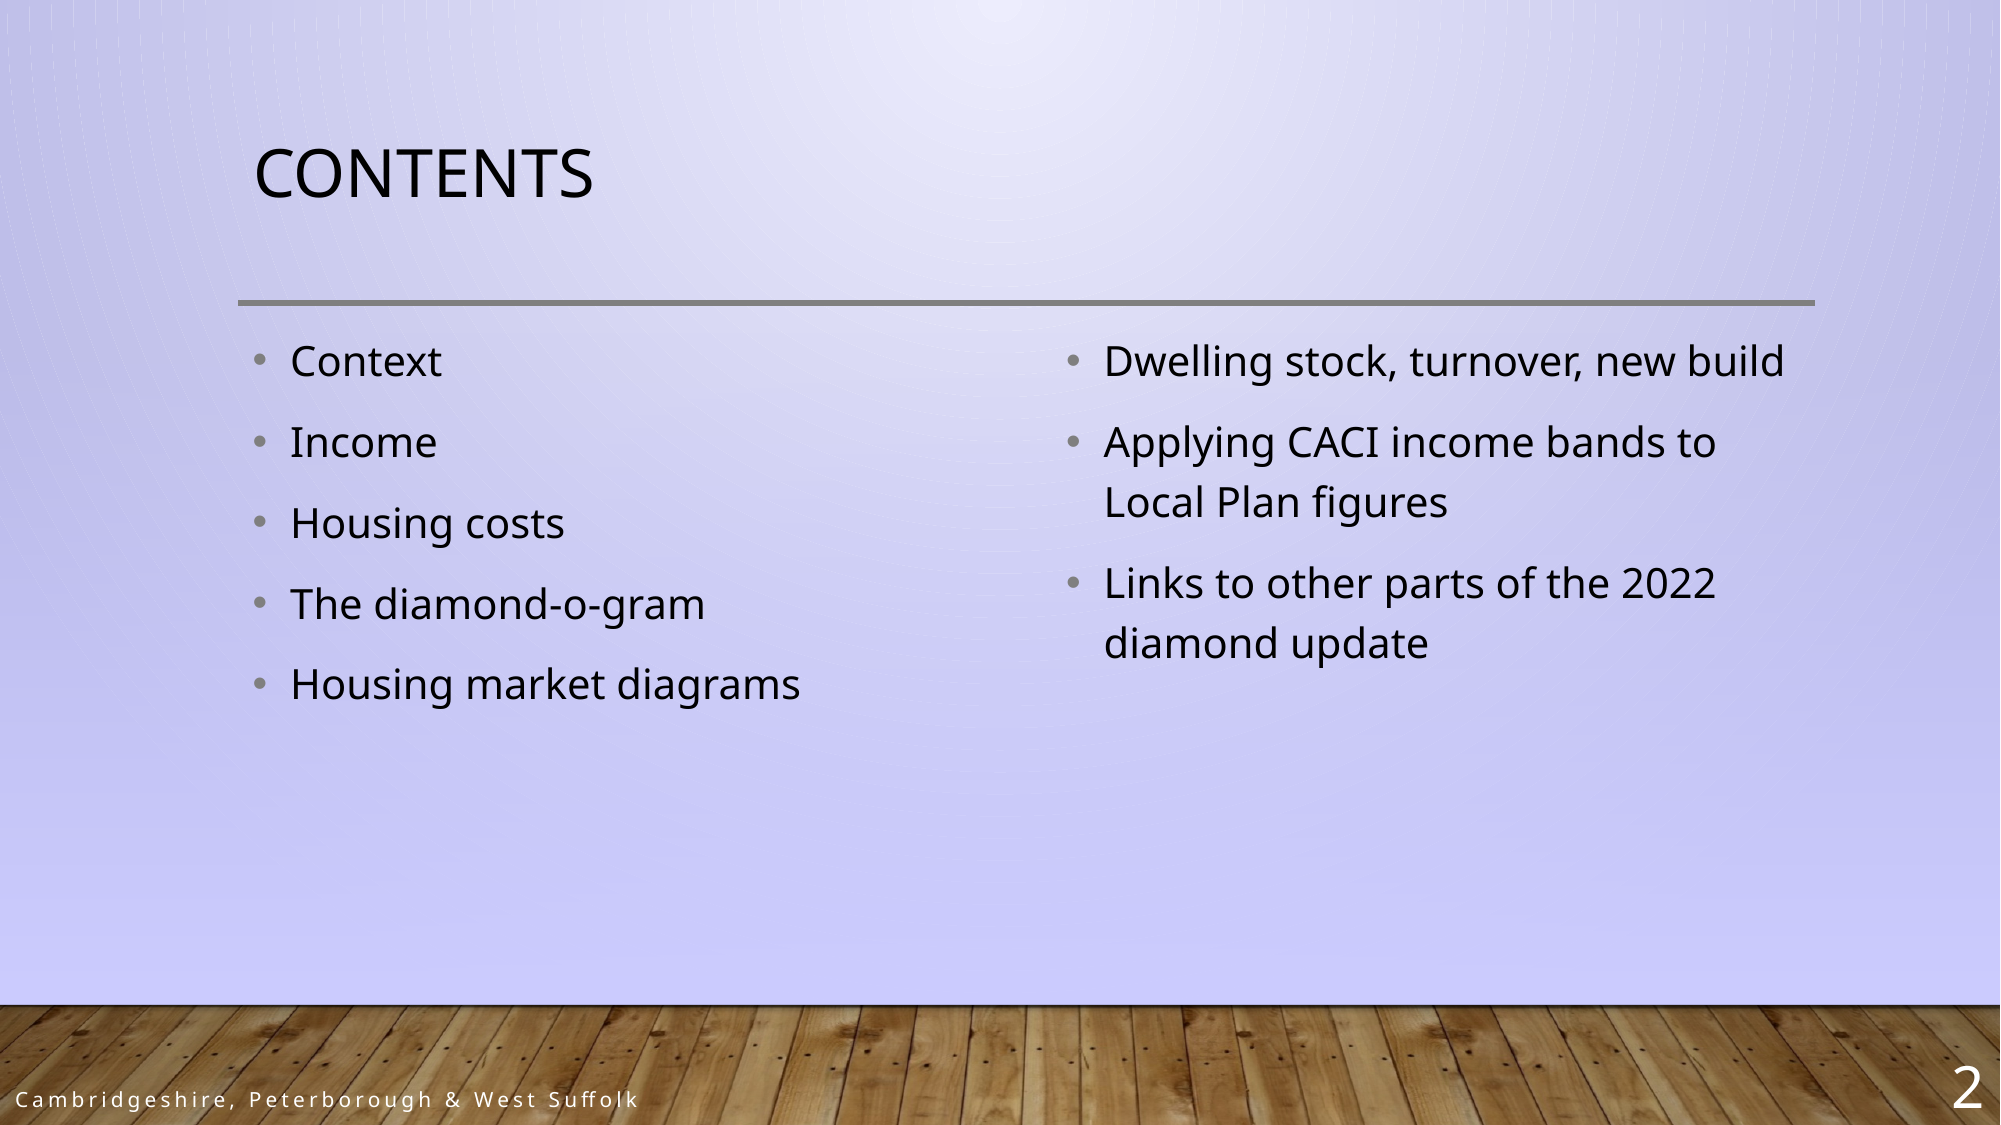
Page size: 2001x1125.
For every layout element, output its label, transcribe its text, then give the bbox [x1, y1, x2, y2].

text_box Dwelling stock, turnover, new build Applying CACI income bands to Local Plan figures Links to other parts of the 2022 diamond update [1051, 317, 1814, 959]
footer Cambridgeshire, Peterborough & West Suffolk [0, 1074, 975, 1125]
list Context Income Housing costs The diamond-o-gram Housing market diagrams [237, 317, 1000, 959]
picture [0, 1005, 2000, 1125]
title contents [238, 131, 1814, 305]
slide_number 2 [1866, 1042, 2000, 1125]
